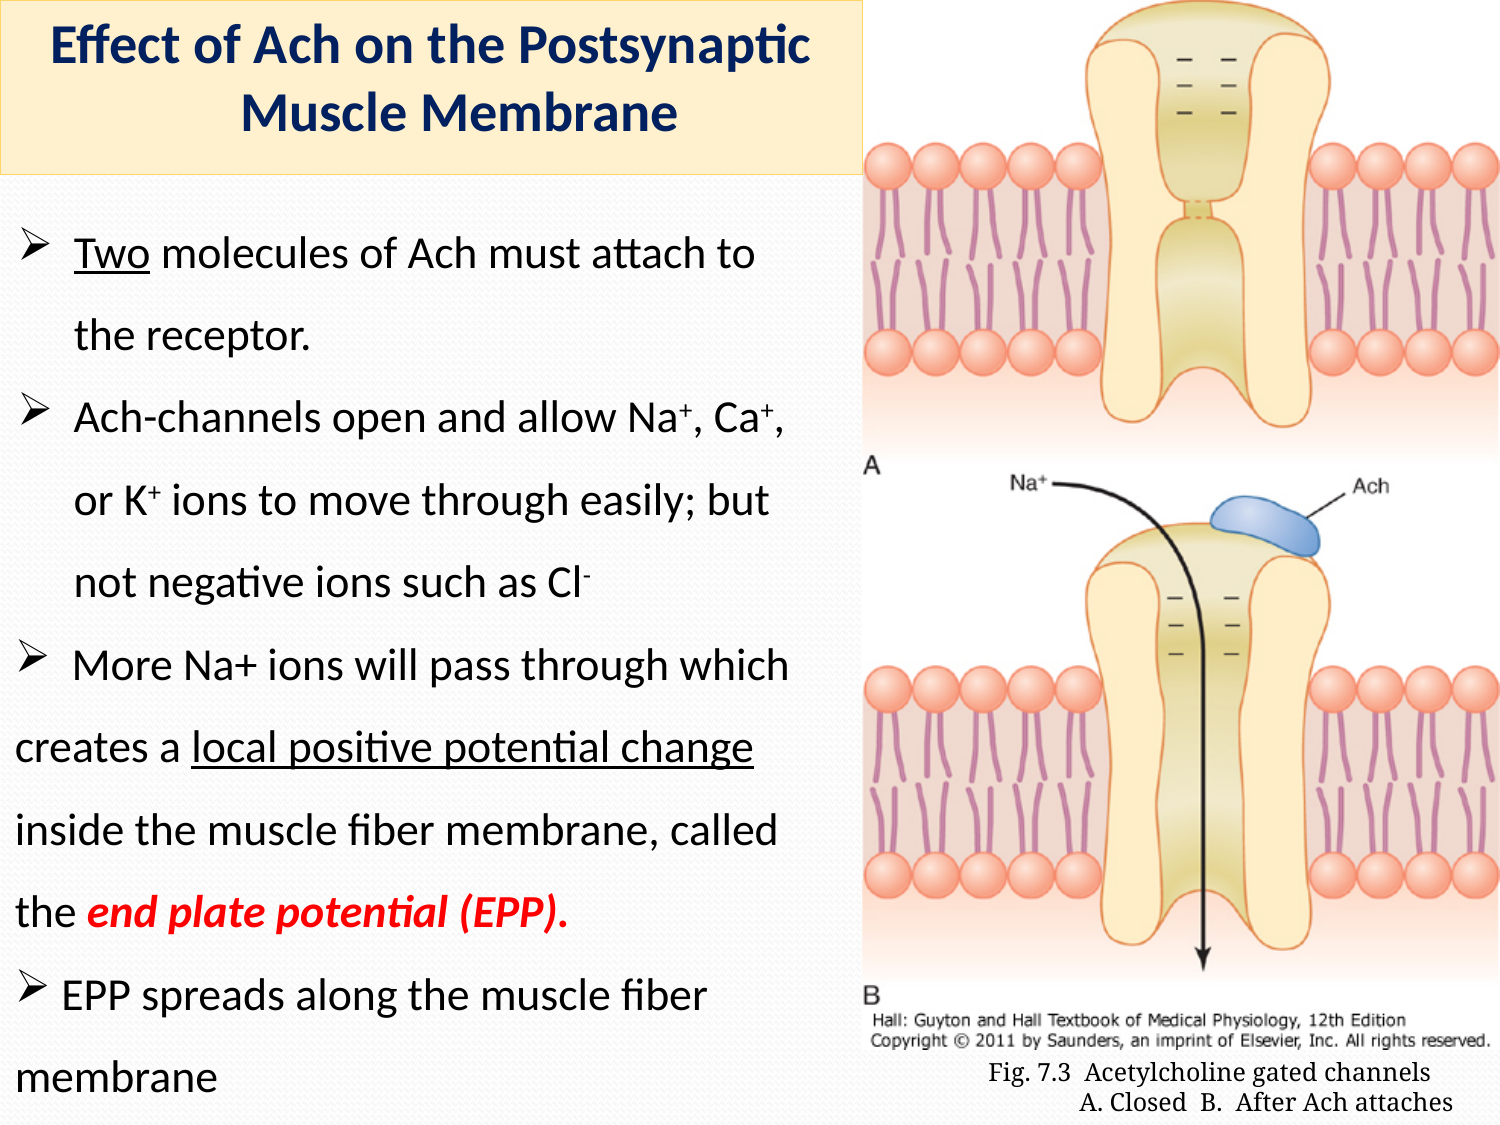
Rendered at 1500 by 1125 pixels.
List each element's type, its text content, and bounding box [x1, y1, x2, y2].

text_box Two molecules of Ach must attach to the receptor. Ach-channels open and allow Na+, Ca+, or K+ ions to move through easily; but not negative ions such as Cl- More Na+ ions will pass through which creates a local positive potential change inside the muscle fiber membrane, called the end plate potential (EPP). EPP spreads along the muscle fiber membrane [0, 187, 825, 1109]
text_box Double-Stranded: backbone of the actin filament [855, 0, 862, 175]
picture [862, 0, 1500, 1051]
text_box Effect of Ach on the Postsynaptic Muscle Membrane [0, 0, 860, 175]
text_box Fig. 7.3 Acetylcholine gated channels A. Closed B. After Ach attaches [973, 1063, 1469, 1124]
